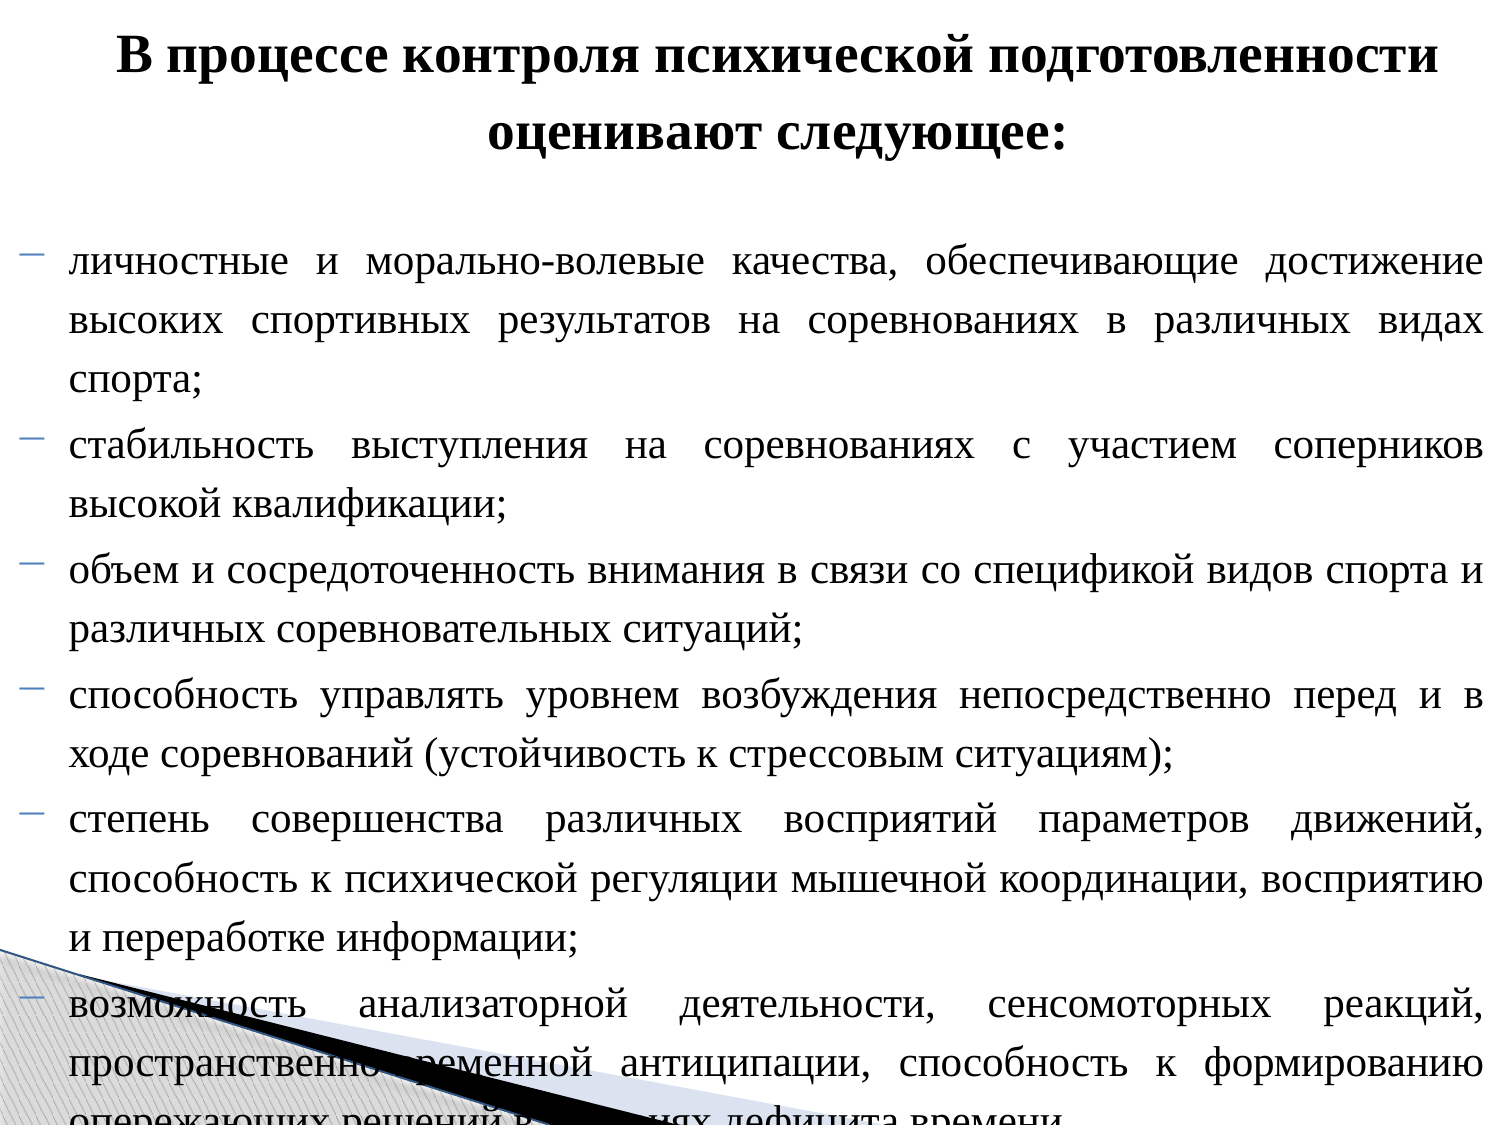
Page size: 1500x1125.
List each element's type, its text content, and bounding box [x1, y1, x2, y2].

list В процессе контроля психической подготовленности оценивают следующее: личностные и морально-волевые качества, обеспечивающие достижение высоких спортивных результатов на соревнованиях в различных видах спорта; стабильность выступления на соревнованиях с участием соперников высокой квалификации; объем и сосредоточенность внимания в связи со спецификой видов спорта и различных соревновательных ситуаций; способность управлять уровнем возбуждения непосредственно перед и в ходе соревнований (устойчивость к стрессовым ситуациям); степень совершенства различных восприятий параметров движений, способность к психической регуляции мышечной координации, восприятию и переработке информации; возможность анализаторной деятельности, сенсомоторных реакций, пространственно-временной антиципации, способность к формированию опережающих решений в условиях дефицита времени . [0, 0, 1500, 1125]
